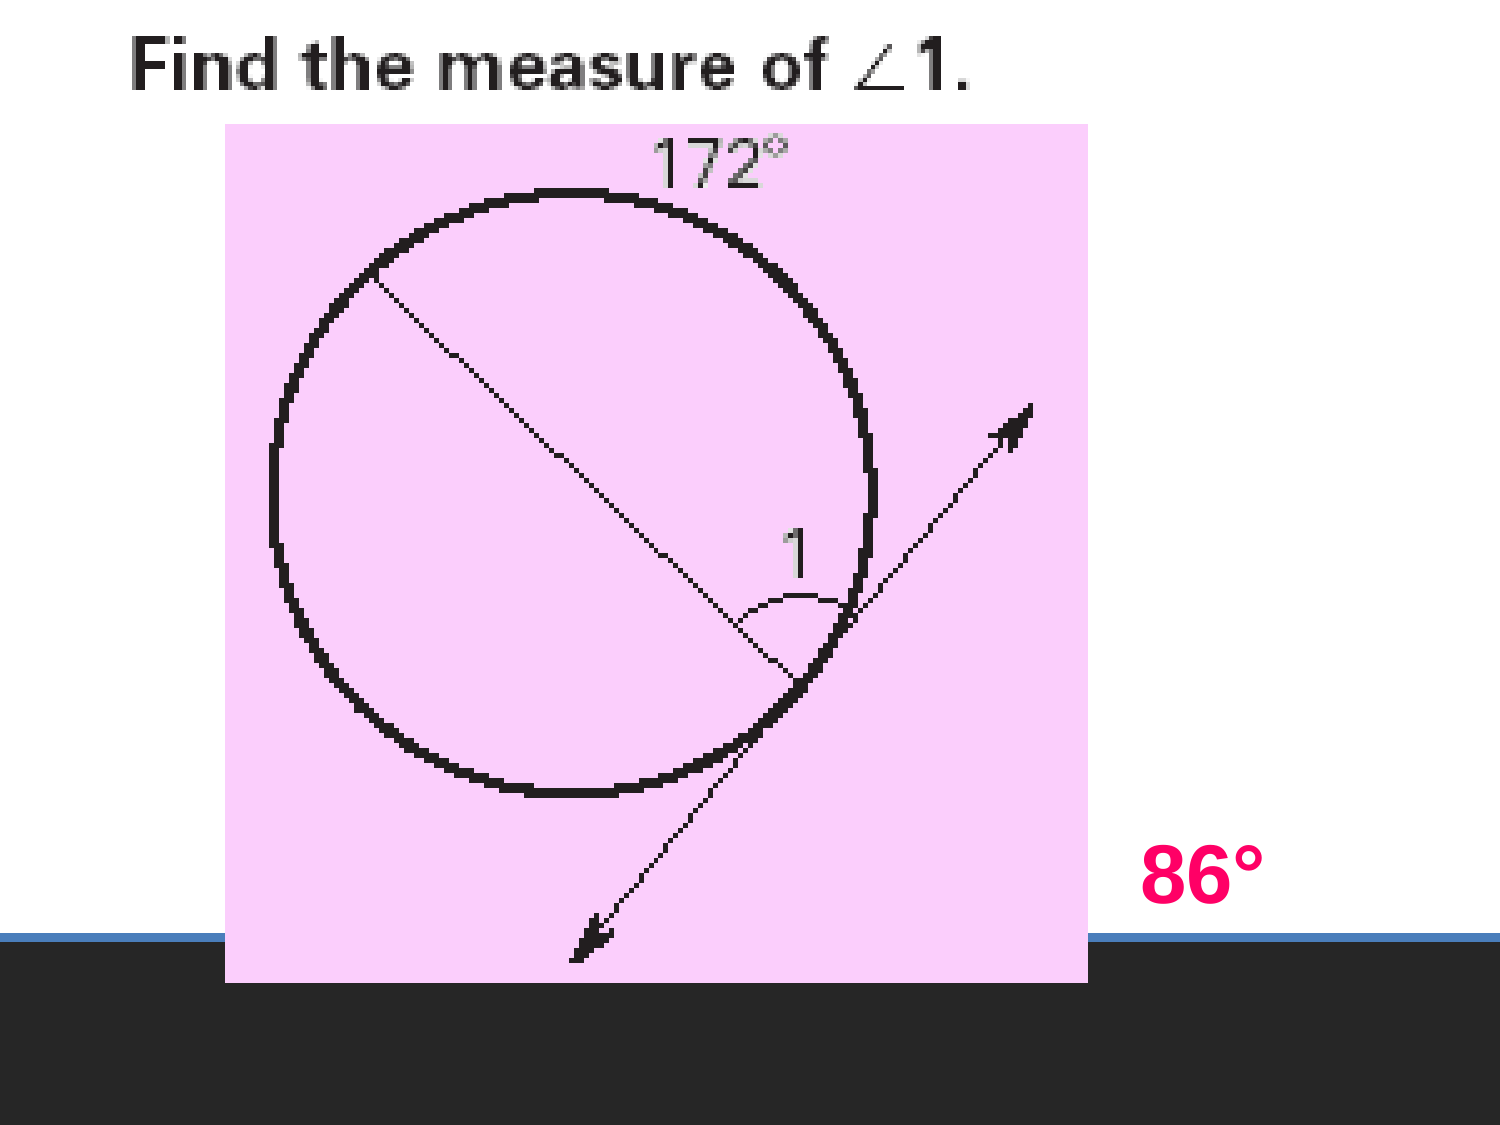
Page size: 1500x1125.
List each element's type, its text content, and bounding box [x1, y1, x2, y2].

text_box 86° [1125, 812, 1281, 928]
picture [224, 124, 1088, 984]
picture [87, 0, 1001, 121]
